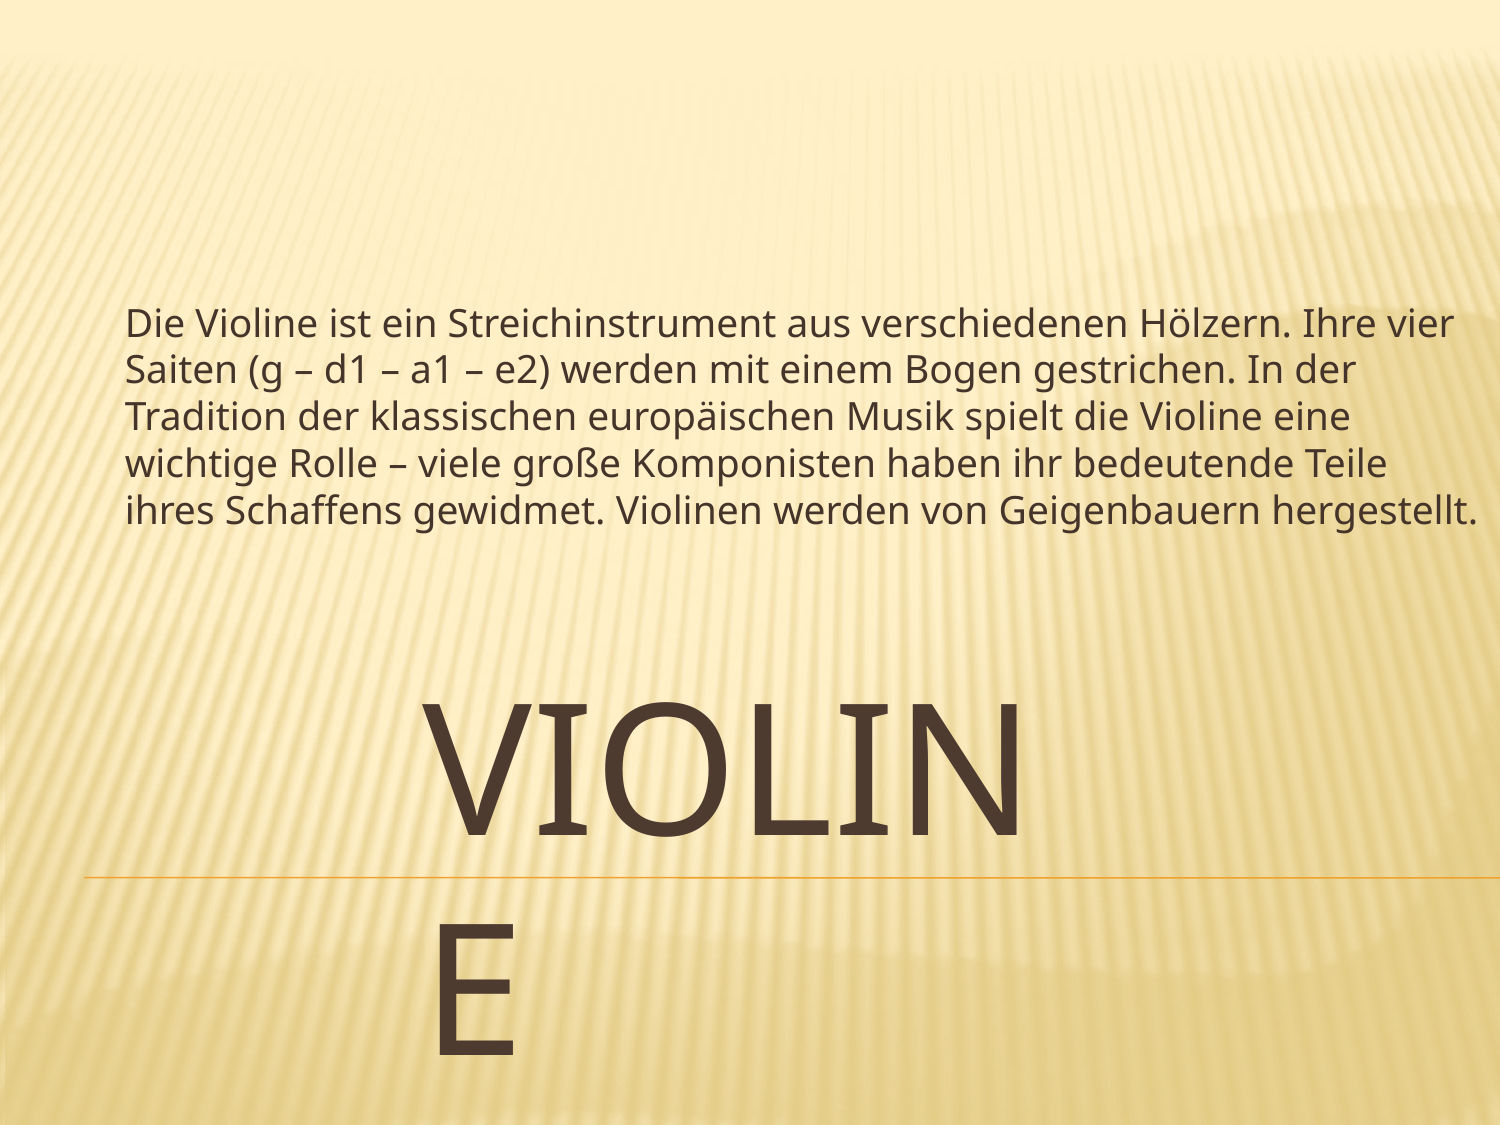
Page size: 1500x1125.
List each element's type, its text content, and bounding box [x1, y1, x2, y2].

subtitle Die Violine ist ein Streichinstrument aus verschiedenen Hölzern. Ihre vier Saiten (g – d1 – a1 – e2) werden mit einem Bogen gestrichen. In der Tradition der klassischen europäischen Musik spielt die Violine eine wichtige Rolle – viele große Komponisten haben ihr bedeutende Teile ihres Schaffens gewidmet. Violinen werden von Geigenbauern hergestellt. [110, 267, 1498, 540]
title Violine [407, 645, 1140, 846]
